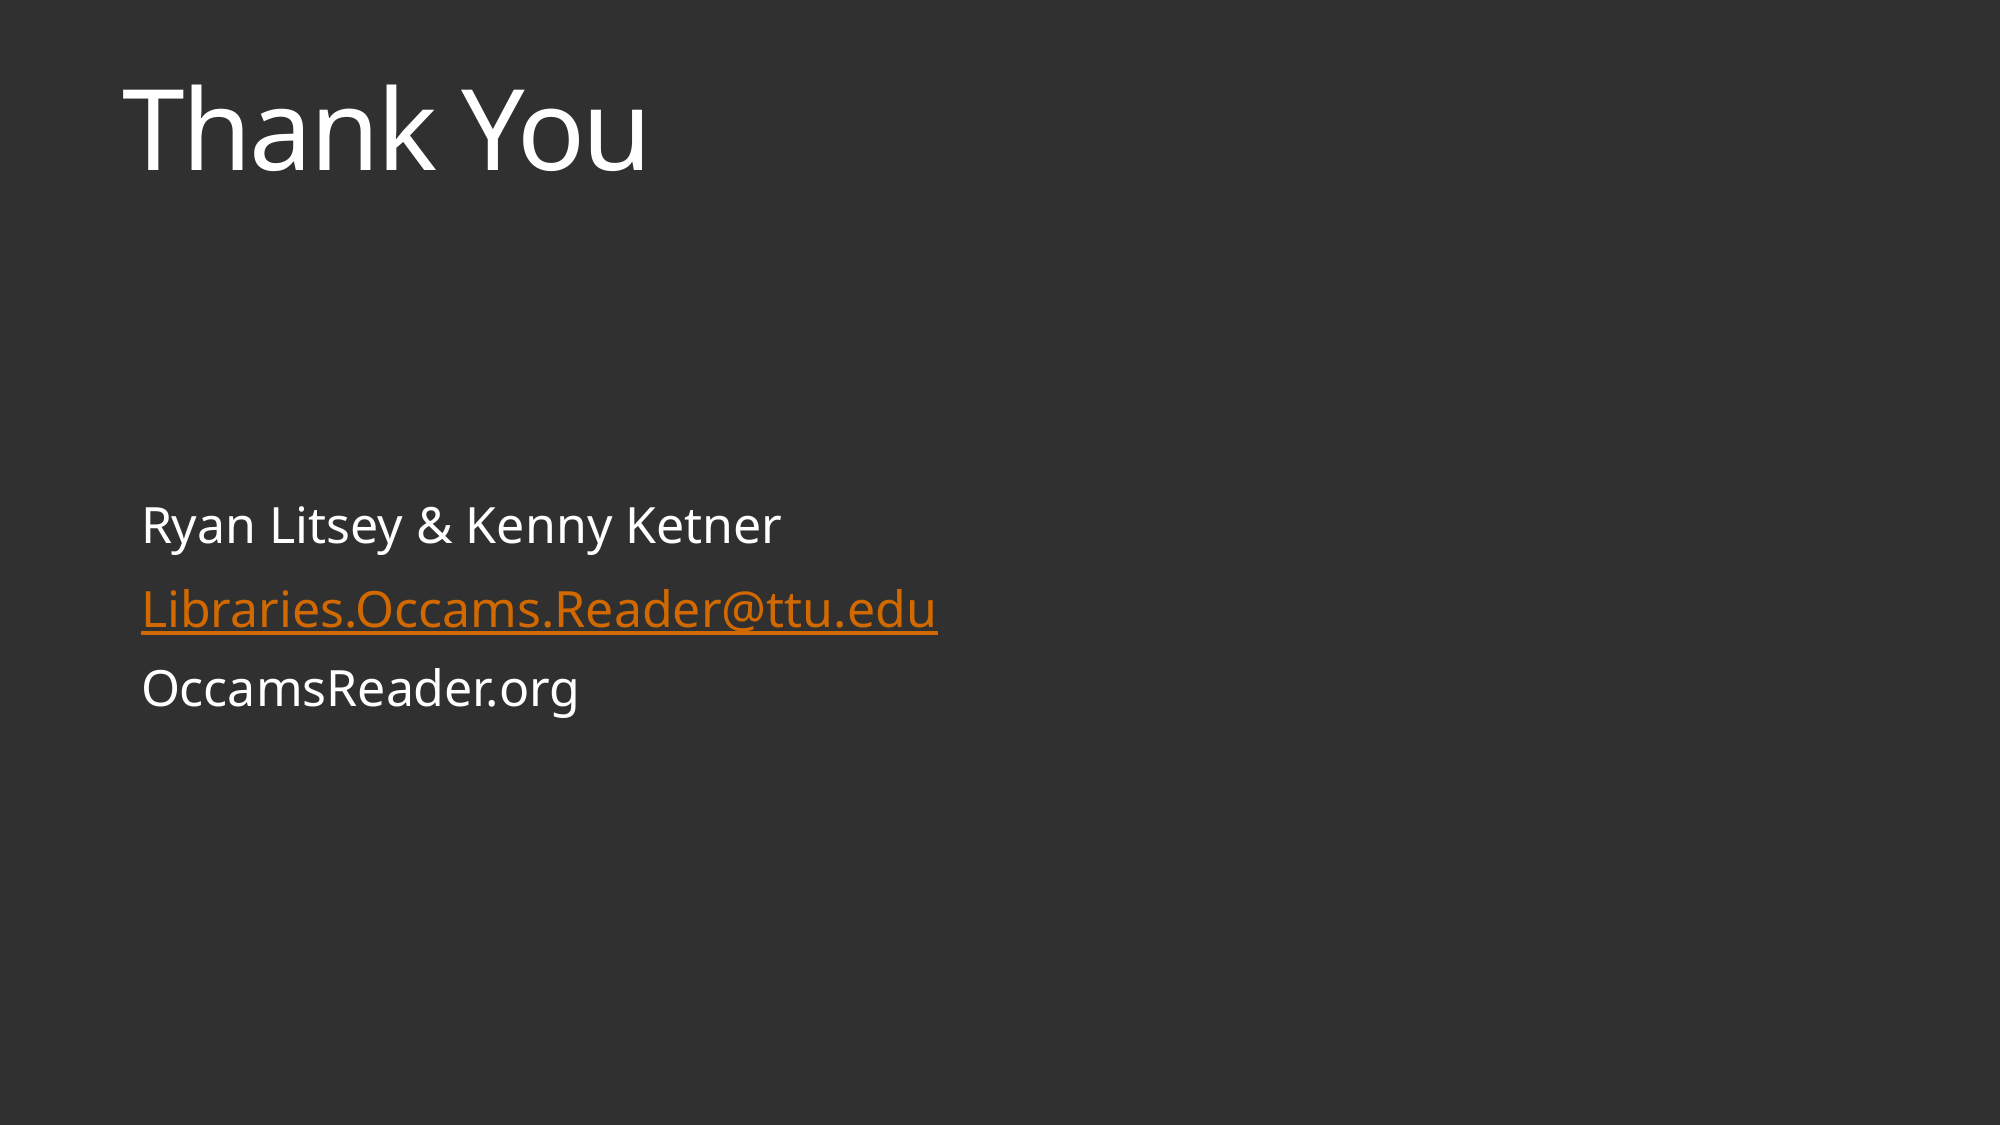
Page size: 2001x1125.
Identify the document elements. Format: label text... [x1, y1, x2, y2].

title Thank You [107, 0, 1876, 272]
list Ryan Litsey & Kenny Ketner Libraries.Occams.Reader@ttu.edu OccamsReader.org [111, 329, 1876, 948]
